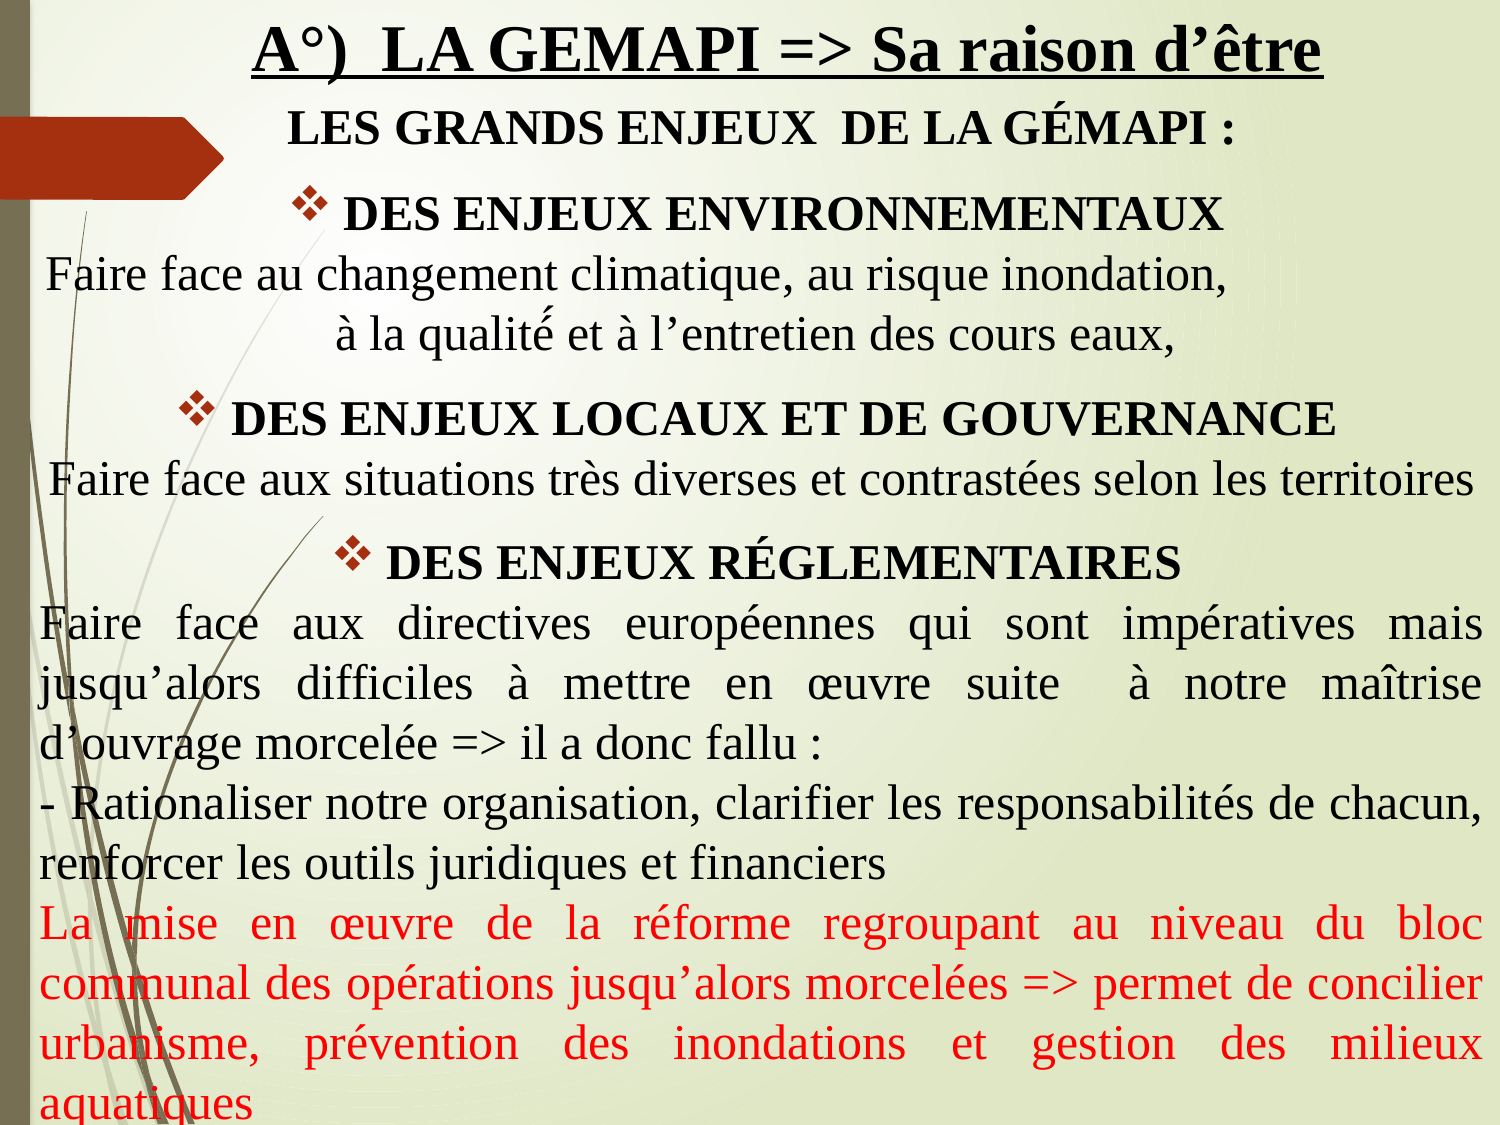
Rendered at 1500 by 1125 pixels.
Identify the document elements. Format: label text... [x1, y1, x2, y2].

title A°) LA GEMAPI => Sa raison d’être [75, 12, 1500, 87]
list LES GRANDS ENJEUX DE LA GÉMAPI : DES ENJEUX ENVIRONNEMENTAUX Faire face au changement climatique, au risque inondation, à la qualité́ et à l’entretien des cours eaux, DES ENJEUX LOCAUX ET DE GOUVERNANCE Faire face aux situations très diverses et contrastées selon les territoires DES ENJEUX RÉGLEMENTAIRES Faire face aux directives européennes qui sont impératives mais jusqu’alors difficiles à mettre en œuvre suite à notre maîtrise d’ouvrage morcelée => il a donc fallu : - Rationaliser notre organisation, clarifier les responsabilités de chacun, renforcer les outils juridiques et financiers La mise en œuvre de la réforme regroupant au niveau du bloc communal des opérations jusqu’alors morcelées => permet de concilier urbanisme, prévention des inondations et gestion des milieux aquatiques [24, 87, 1500, 1125]
